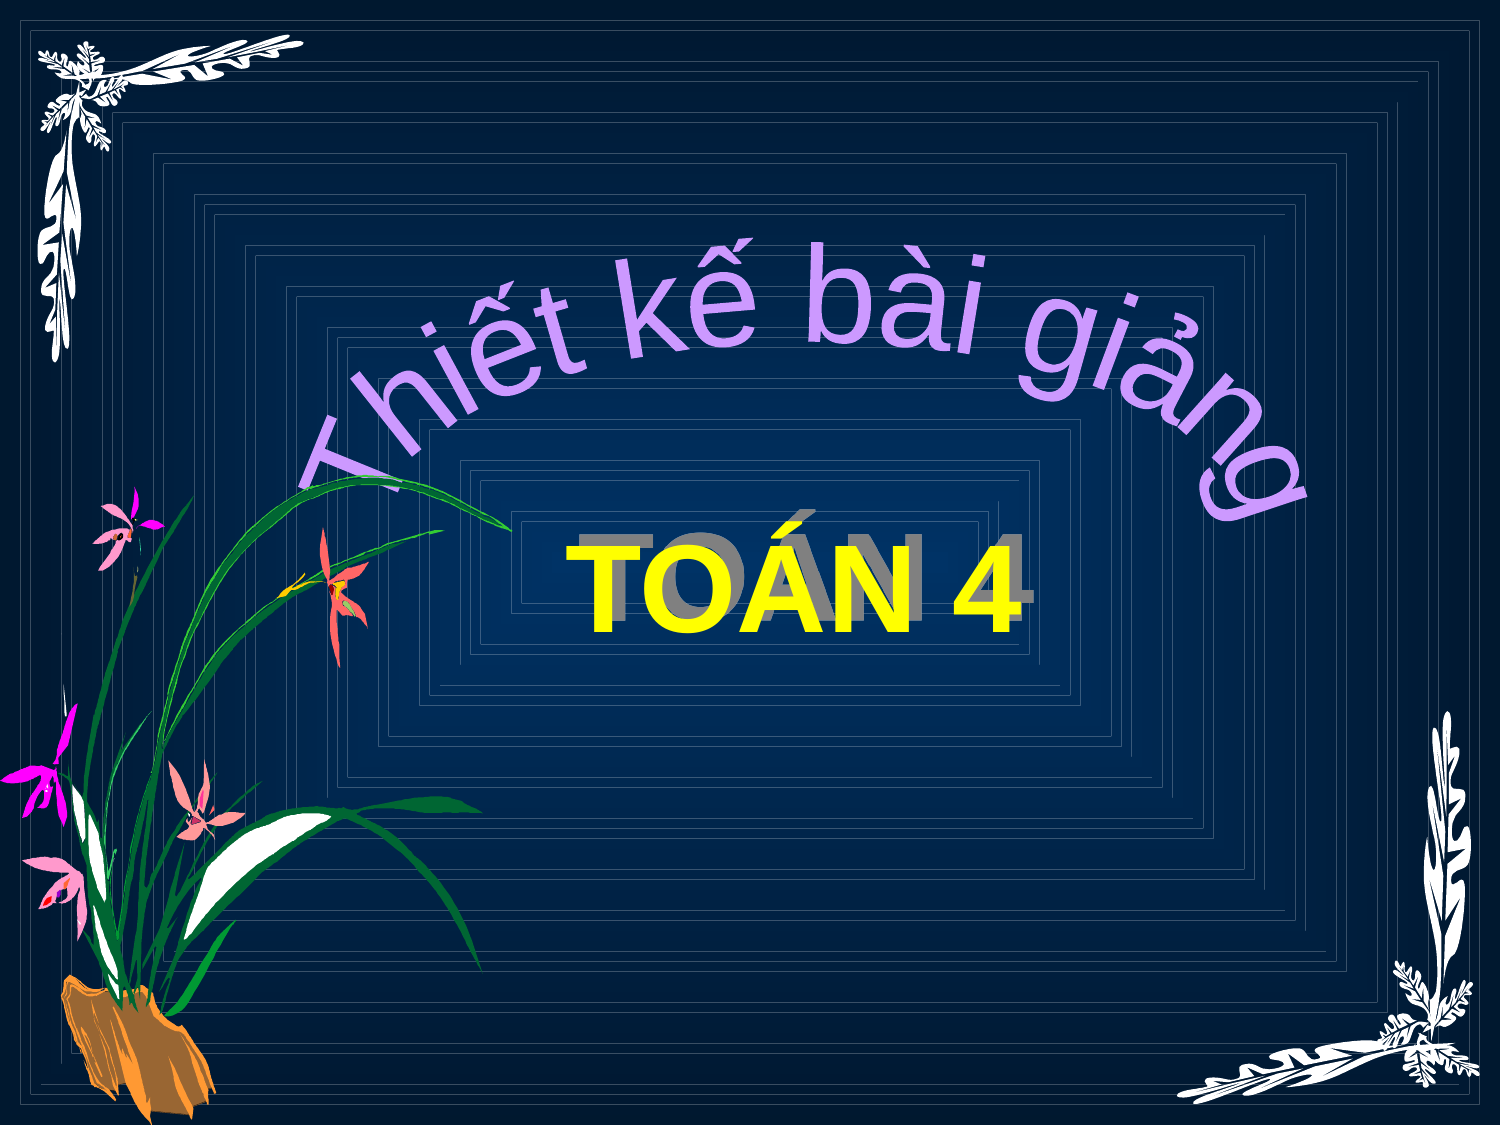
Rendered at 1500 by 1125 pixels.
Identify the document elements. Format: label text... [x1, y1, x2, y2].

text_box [1210, 714, 1474, 1101]
text_box TOÁN 4 [516, 499, 1188, 665]
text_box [0, 474, 513, 1125]
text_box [37, 34, 276, 363]
